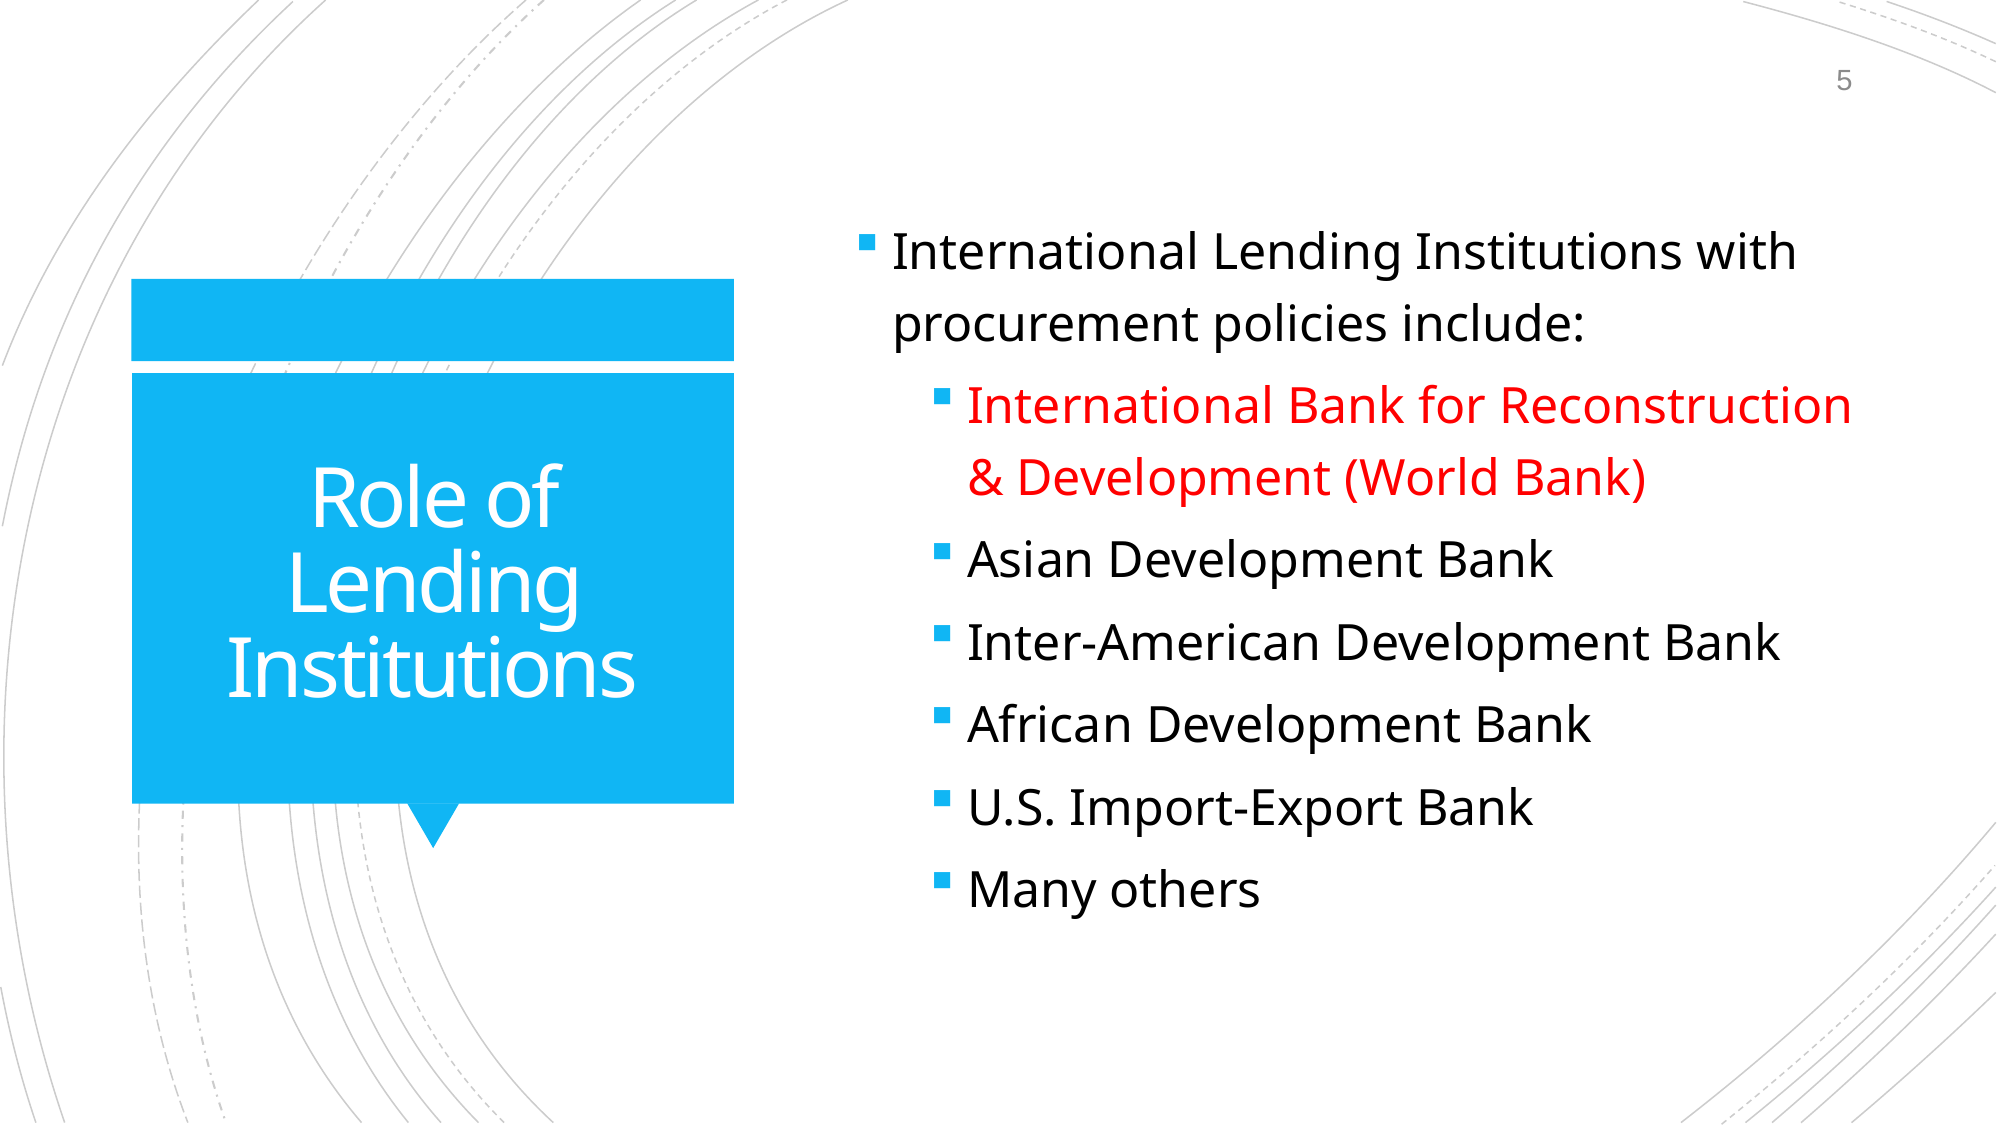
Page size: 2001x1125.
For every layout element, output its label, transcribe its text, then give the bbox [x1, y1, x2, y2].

list International Lending Institutions with procurement policies include: International Bank for Reconstruction & Development (World Bank) Asian Development Bank Inter-American Development Bank African Development Bank U.S. Import-Export Bank Many others [839, 131, 1871, 993]
slide_number 5 [1717, 52, 1868, 105]
title Role of Lending Institutions [145, 385, 720, 789]
